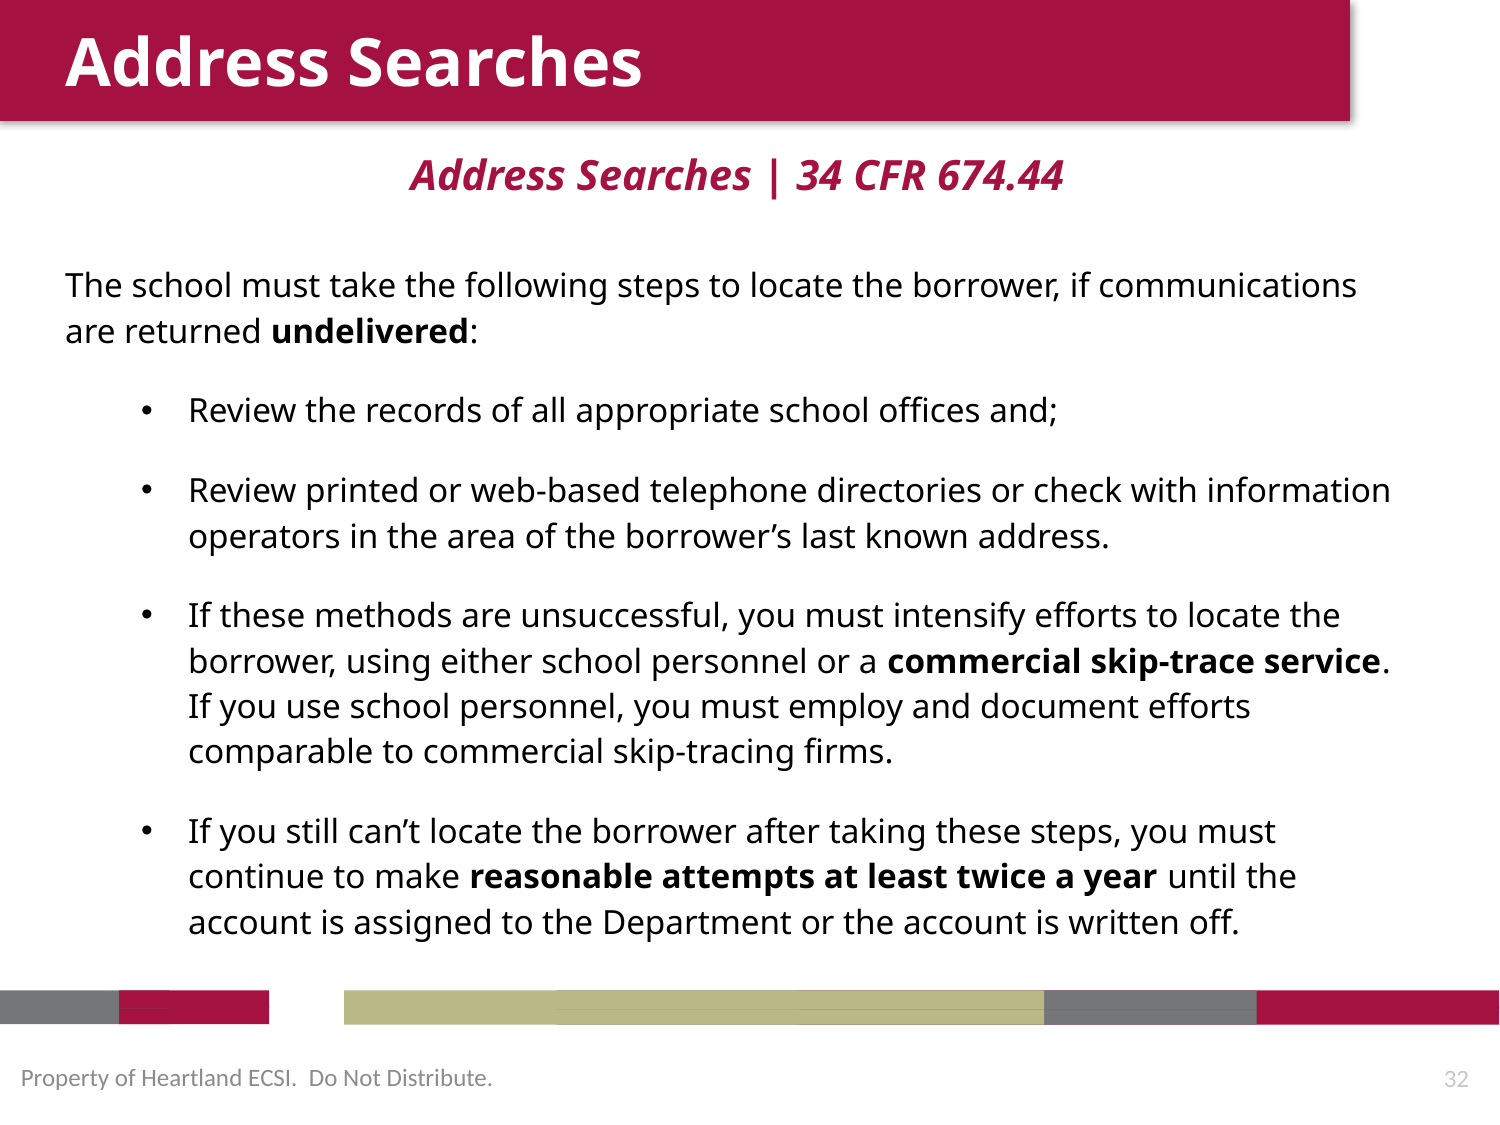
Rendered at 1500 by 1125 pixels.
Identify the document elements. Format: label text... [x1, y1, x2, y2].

slide_number 32 [1134, 1047, 1485, 1108]
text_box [0, 990, 1500, 1010]
text_box Address Searches [50, 12, 1294, 108]
text_box Address Searches | 34 CFR 674.44 The school must take the following steps to locate the borrower, if communications are returned undelivered: Review the records of all appropriate school offices and; Review printed or web-based telephone directories or check with information operators in the area of the borrower’s last known address. If these methods are unsuccessful, you must intensify efforts to locate the borrower, using either school personnel or a commercial skip-trace service. If you use school personnel, you must employ and document efforts comparable to commercial skip-tracing firms. If you still can’t locate the borrower after taking these steps, you must continue to make reasonable attempts at least twice a year until the account is assigned to the Department or the account is written off. [50, 141, 1425, 979]
text_box Property of Heartland ECSI. Do Not Distribute. [5, 1046, 575, 1107]
